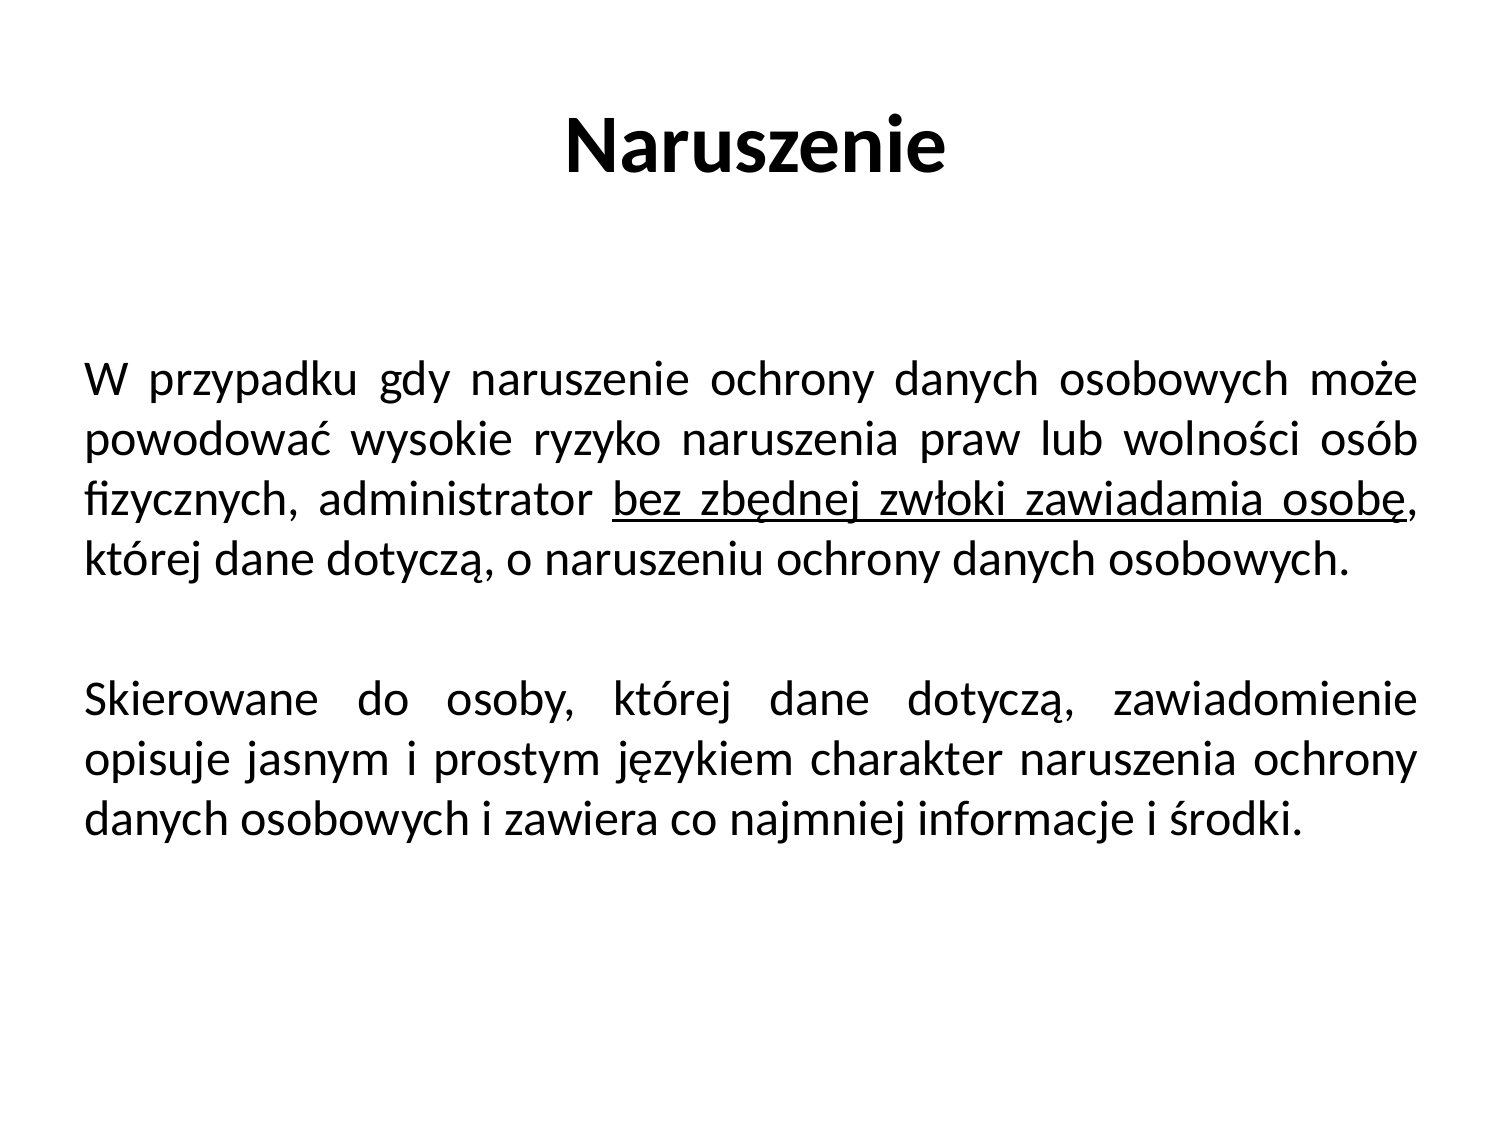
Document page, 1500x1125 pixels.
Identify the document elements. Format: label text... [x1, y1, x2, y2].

text_box Naruszenie [88, 45, 1425, 231]
text_box W przypadku gdy naruszenie ochrony danych osobowych może powodować wysokie ryzyko naruszenia praw lub wolności osób fizycznych, administrator bez zbędnej zwłoki zawiadamia osobę, której dane dotyczą, o naruszeniu ochrony danych osobowych. Skierowane do osoby, której dane dotyczą, zawiadomienie opisuje jasnym i prostym językiem charakter naruszenia ochrony danych osobowych i zawiera co najmniej informacje i środki. [76, 231, 1427, 960]
